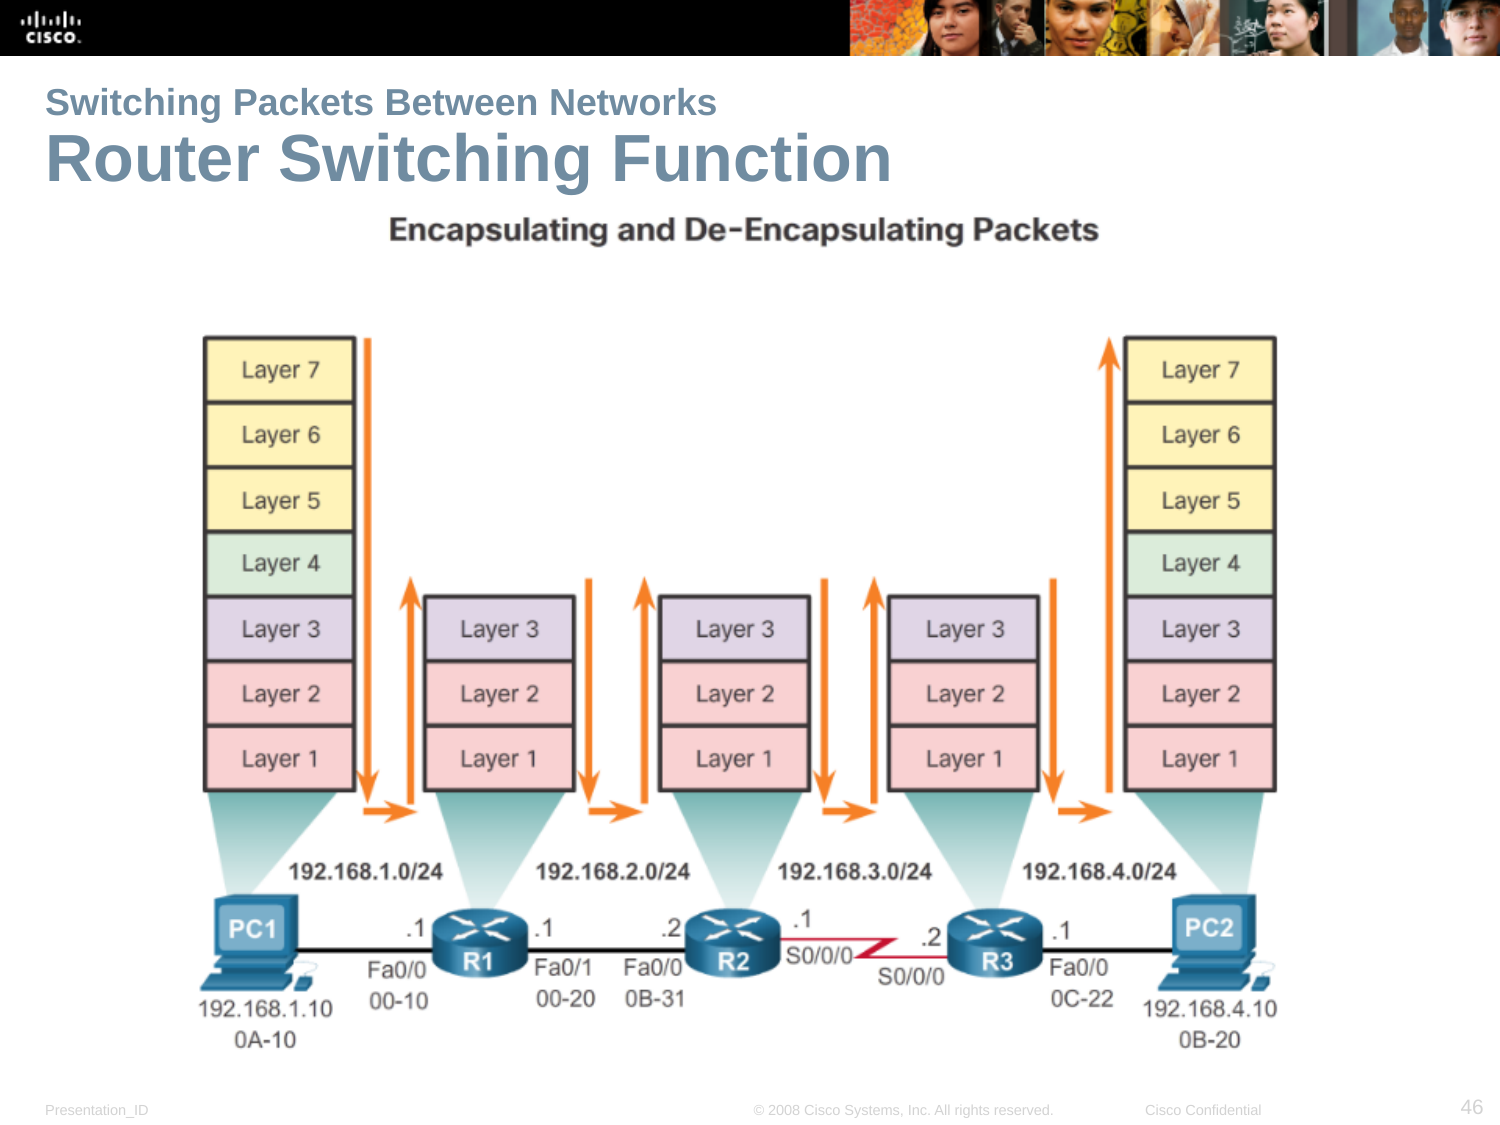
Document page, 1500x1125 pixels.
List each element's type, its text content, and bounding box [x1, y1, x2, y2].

title Switching Packets Between Networks Router Switching Function [31, 64, 1471, 203]
picture [0, 0, 1500, 56]
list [188, 201, 1332, 1059]
